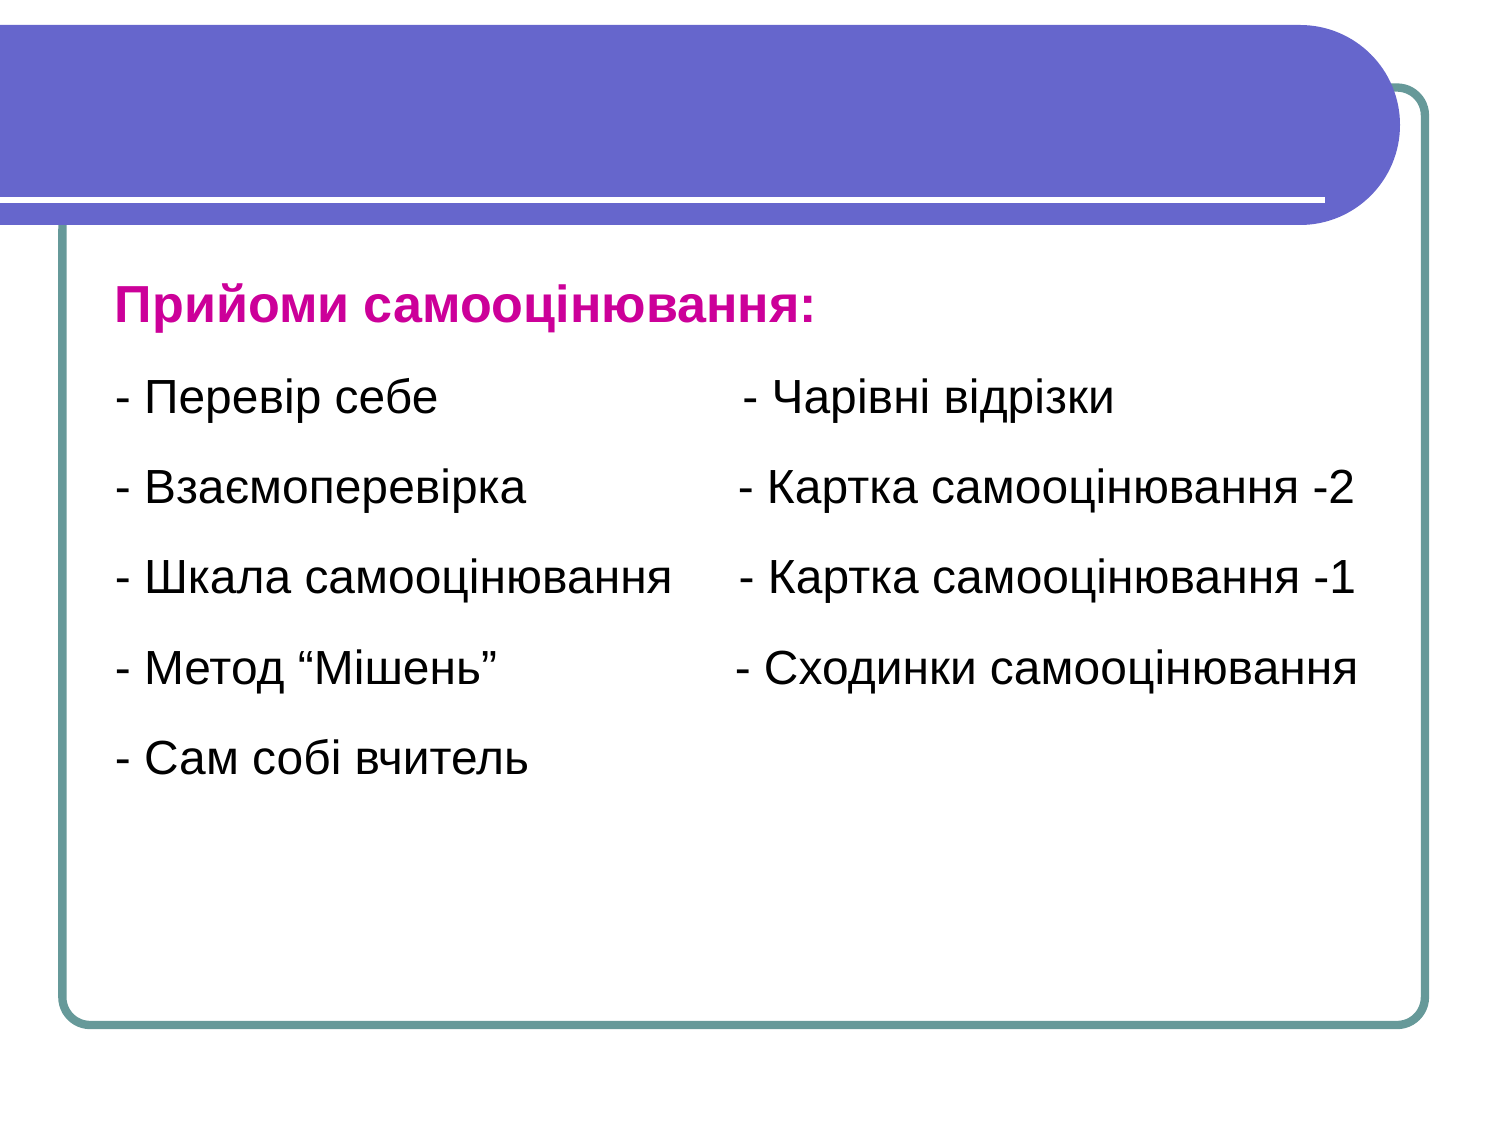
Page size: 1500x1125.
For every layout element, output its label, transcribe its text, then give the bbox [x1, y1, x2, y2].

list Прийоми самооцінювання: - Перевір себе - Чарівні відрізки - Взаємоперевірка - Картка самооцінювання -2 - Шкала самооцінювання - Картка самооцінювання -1 - Метод “Мішень” - Сходинки самооцінювання - Сам собі вчитель [99, 262, 1400, 917]
